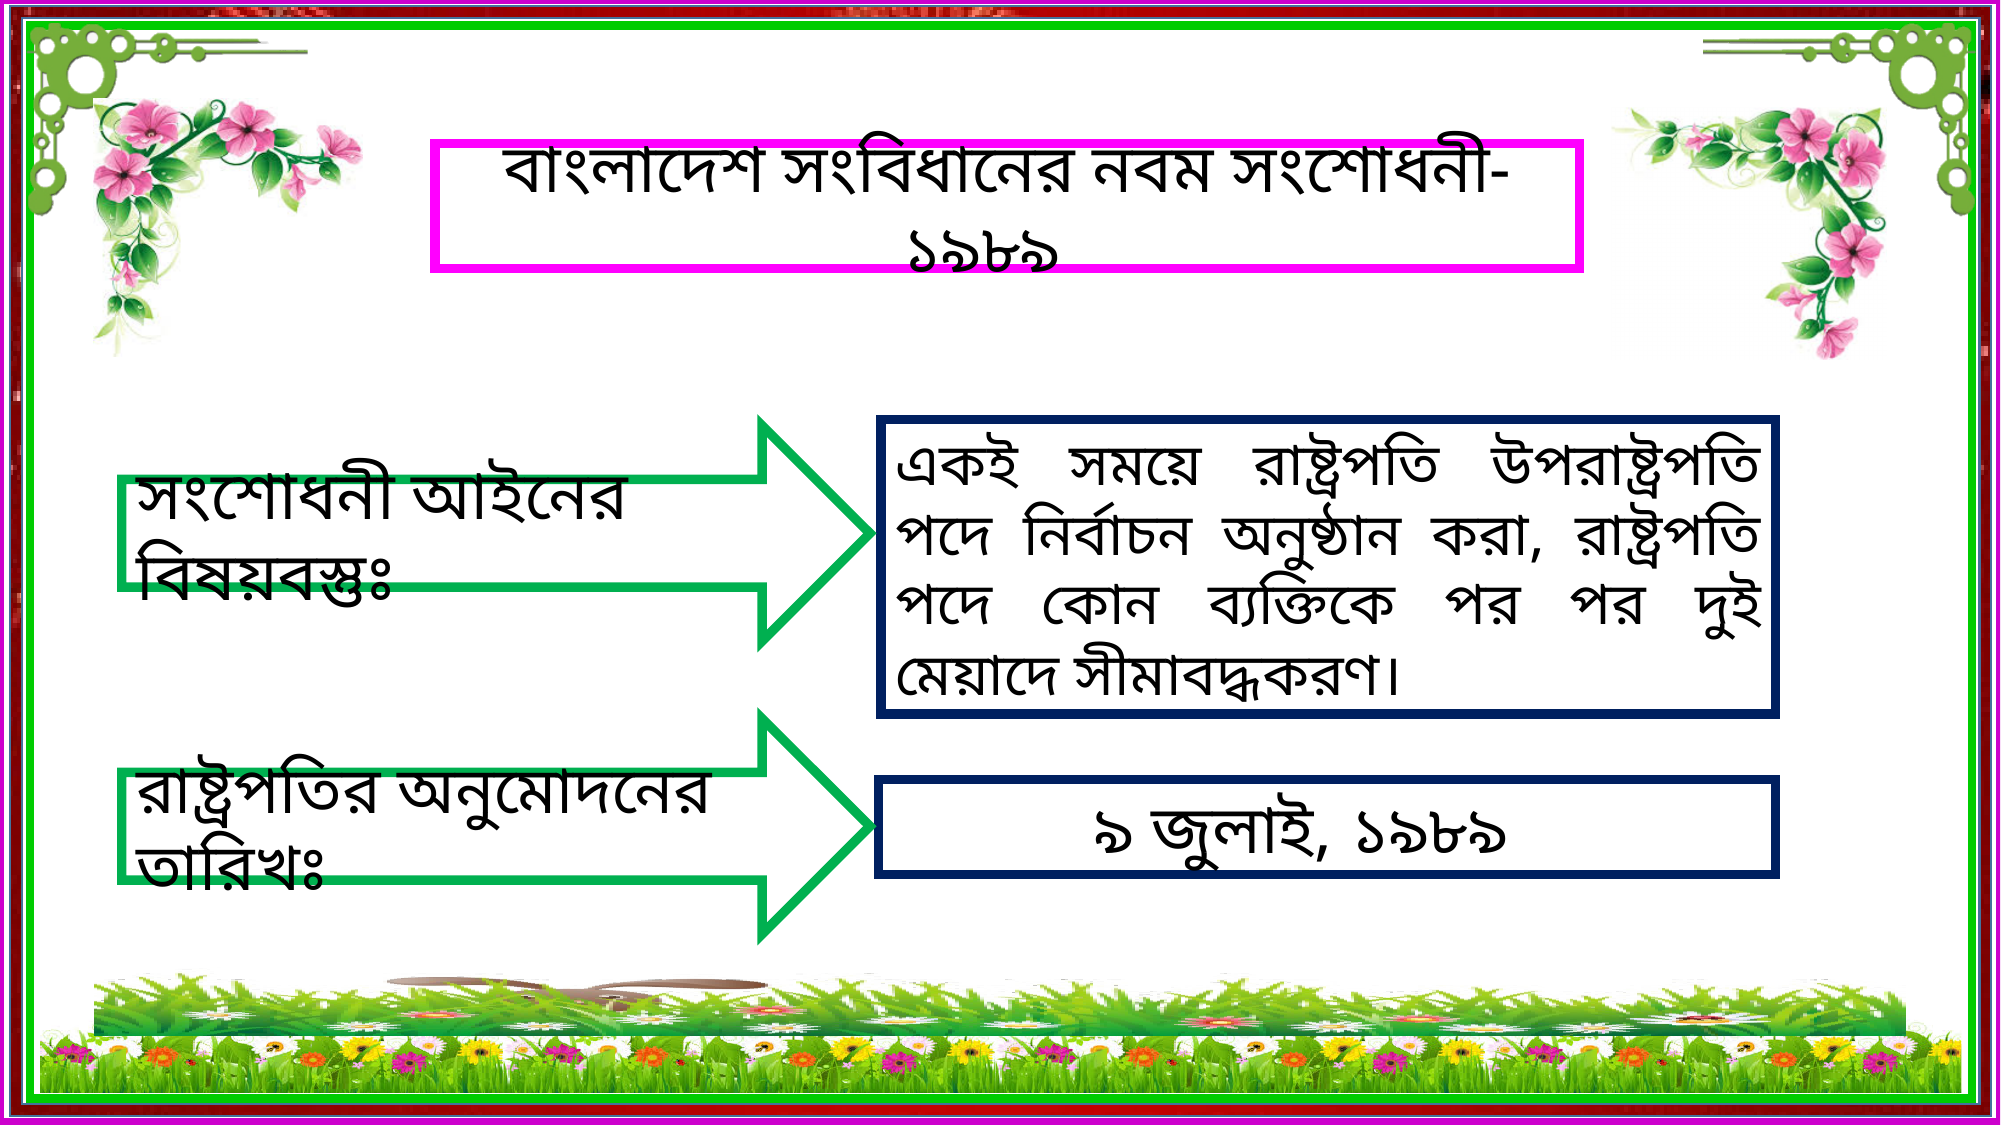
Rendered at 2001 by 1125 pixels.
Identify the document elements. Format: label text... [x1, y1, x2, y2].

picture [11, 7, 1990, 1115]
text_box সংশোধনী আইনের বিষয়বস্তুঃ [120, 423, 872, 644]
text_box বাংলাদেশ সংবিধানের নবম সংশোধনী- ১৯৮৯ [434, 143, 1581, 269]
text_box রাষ্ট্রপতির অনুমোদনের তারিখঃ [120, 716, 872, 937]
text_box ৯ জুলাই, ১৯৮৯ [878, 779, 1777, 875]
text_box একই সময়ে রাষ্ট্রপতি উপরাষ্ট্রপতি পদে নির্বাচন অনুষ্ঠান করা, রাষ্ট্রপতি পদে কোন ব্যক্তিকে পর পর দুই মেয়াদে সীমাবদ্ধকরণ। [880, 418, 1777, 715]
